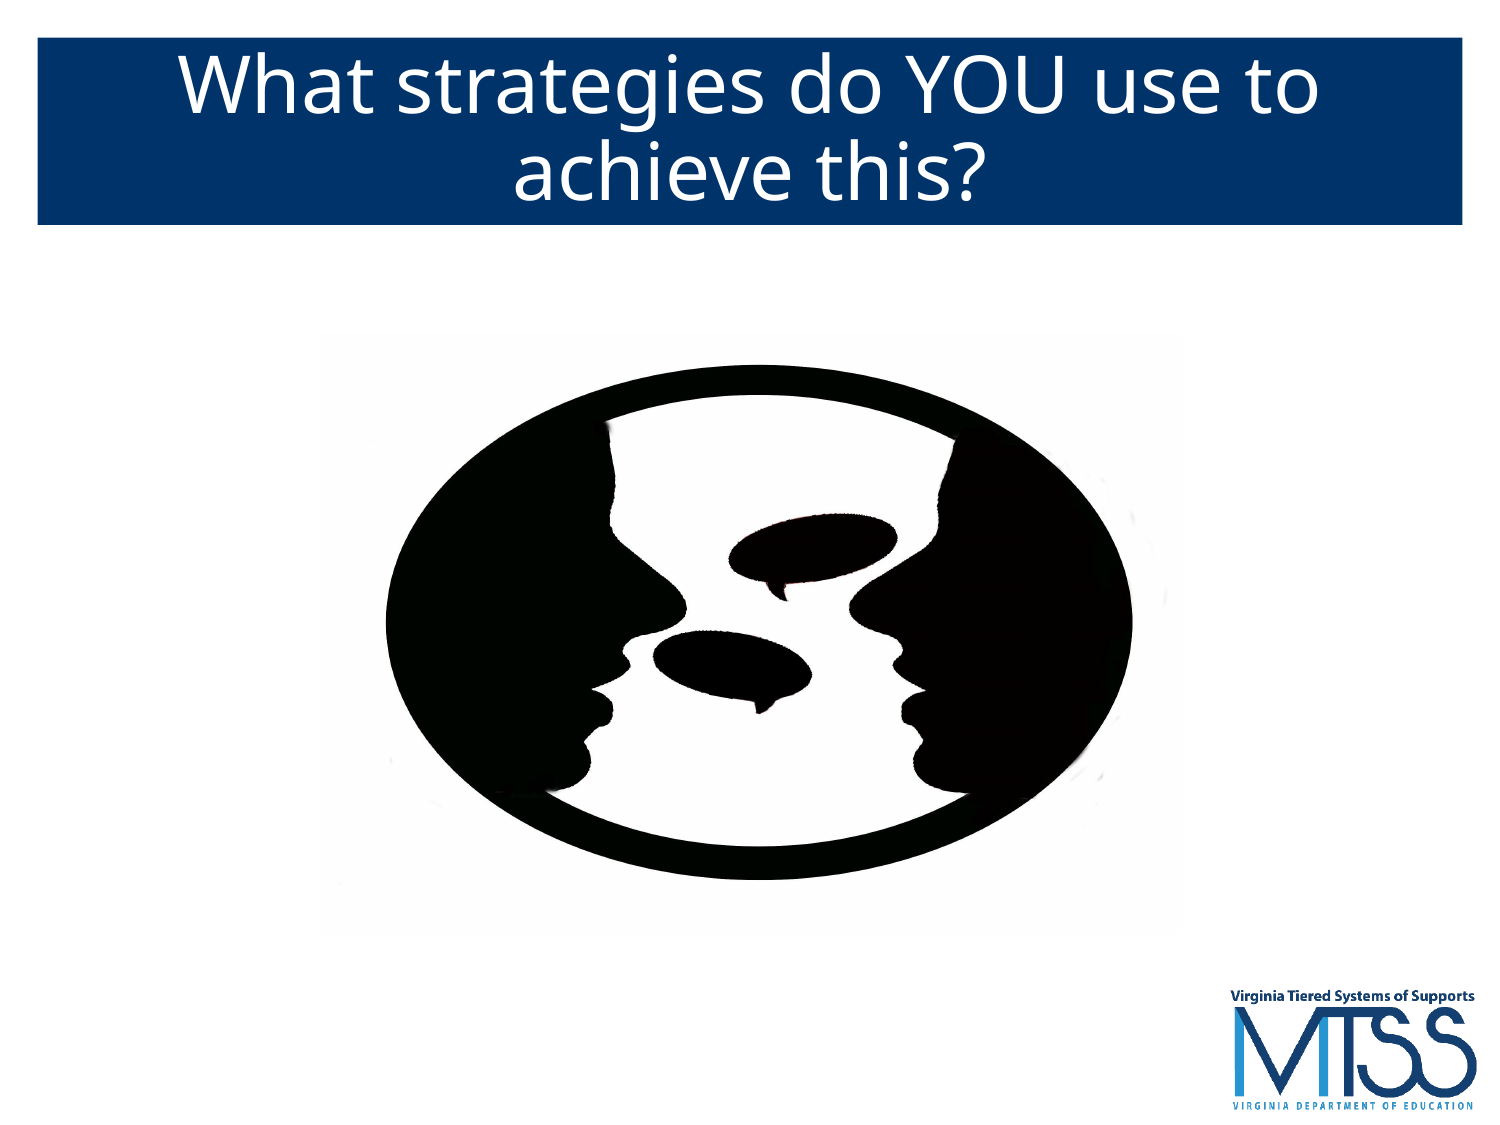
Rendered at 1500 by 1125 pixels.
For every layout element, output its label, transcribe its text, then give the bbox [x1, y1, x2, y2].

title What strategies do YOU use to achieve this? [37, 37, 1463, 225]
picture [318, 332, 1182, 935]
picture [1224, 985, 1481, 1115]
